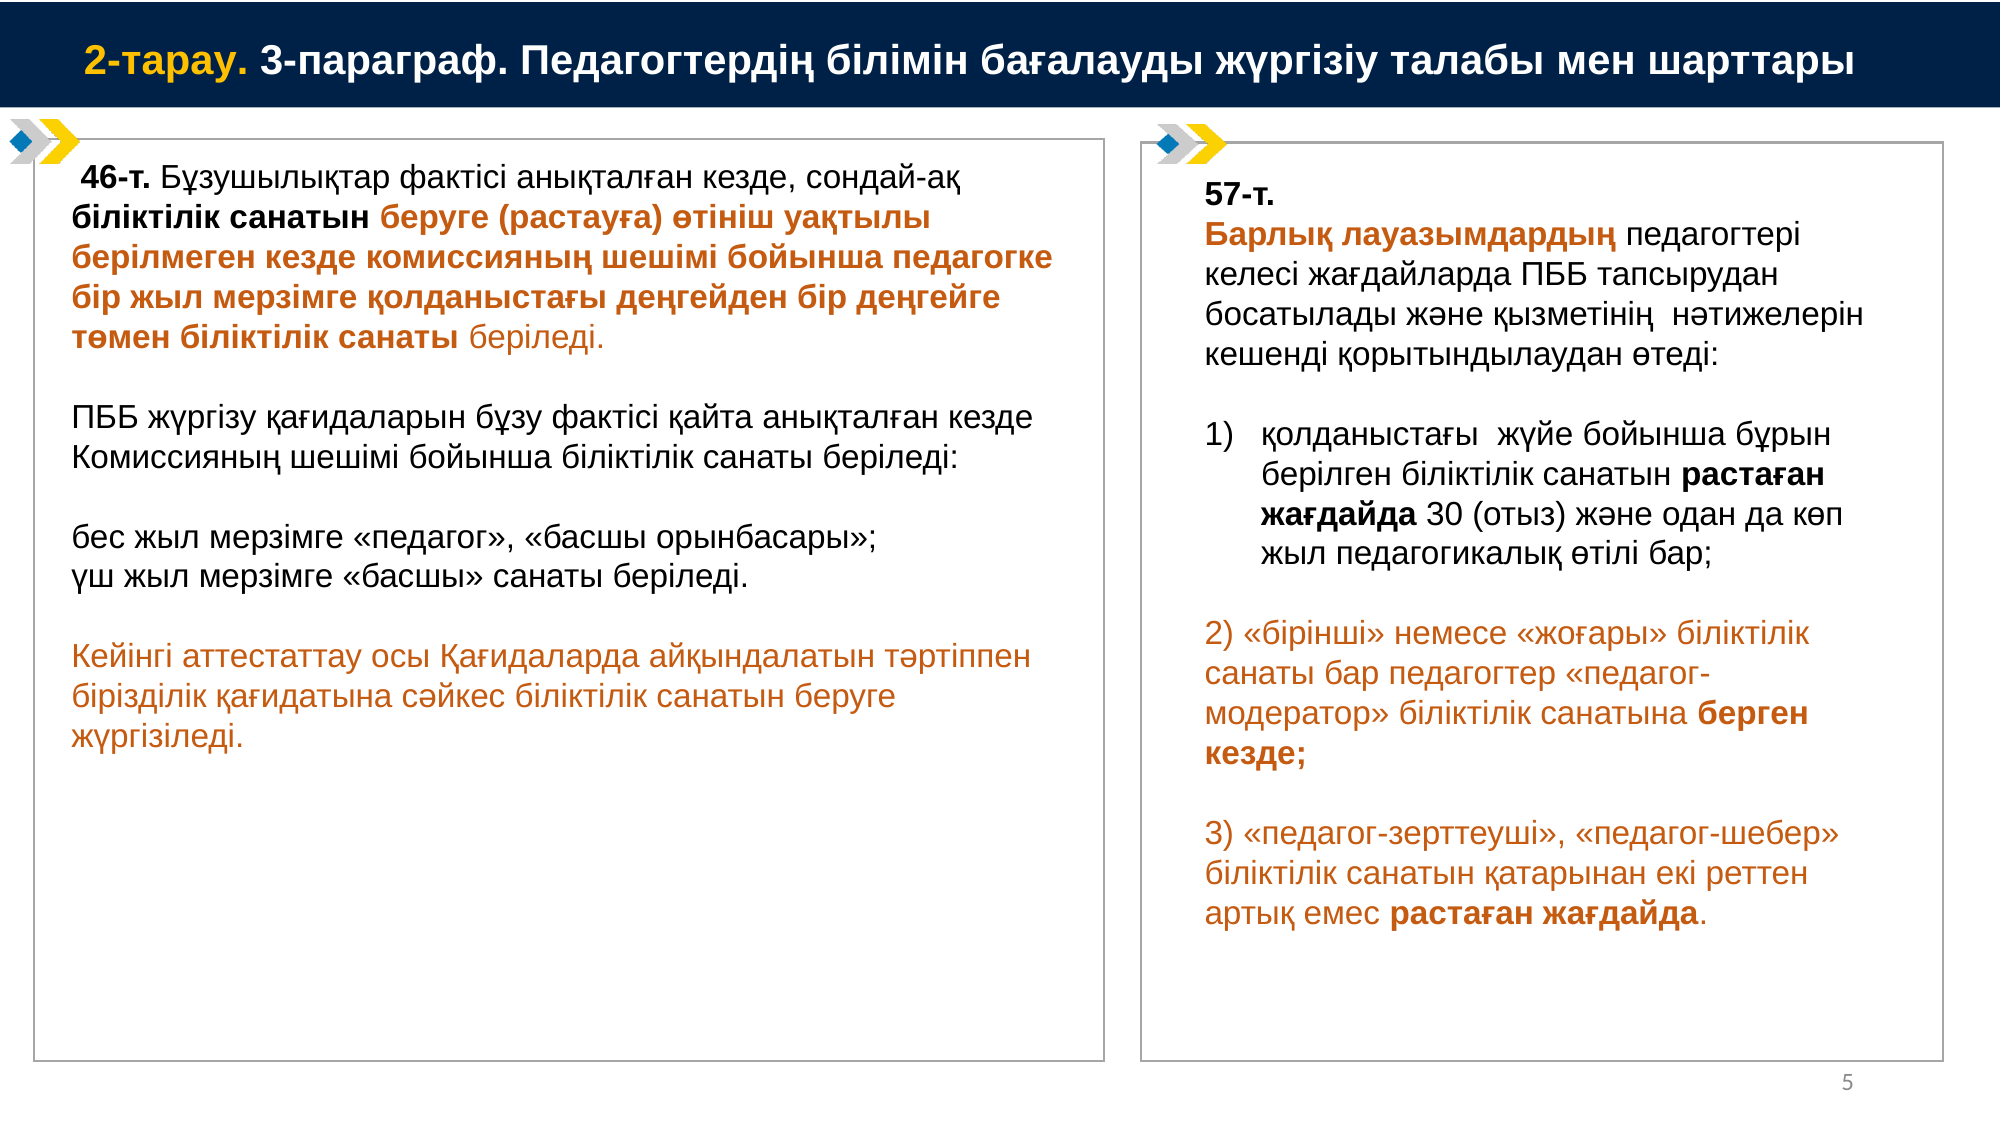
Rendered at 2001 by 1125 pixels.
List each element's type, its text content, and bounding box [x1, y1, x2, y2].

picture [1156, 124, 1227, 164]
picture [9, 119, 80, 164]
text_box знание законодательства Республики Казахстан и нормативных правовых актов в области образования [1140, 141, 1944, 1062]
text_box 57-т. Барлық лауазымдардың педагогтері келесі жағдайларда ПББ тапсырудан босатылады және қызметінің нәтижелерін кешенді қорытындылаудан өтеді: қолданыстағы жүйе бойынша бұрын берілген біліктілік санатын растаған жағдайда 30 (отыз) және одан да көп жыл педагогикалық өтілі бар; 2) «бірінші» немесе «жоғары» біліктілік санаты бар педагогтер «педагог-модератор» біліктілік санатына берген кезде; 3) «педагог-зерттеуші», «педагог-шебер» біліктілік санатын қатарынан екі реттен артық емес растаған жағдайда. [1189, 164, 1895, 939]
slide_number 5 [1419, 1051, 1870, 1111]
text_box 2-тарау. 3-параграф. Педагогтердің білімін бағалауды жүргізіу талабы мен шарттары [69, 25, 1946, 91]
text_box 46-т. Бұзушылықтар фактісі анықталған кезде, сондай-ақ біліктілік санатын беруге (растауға) өтініш уақтылы берілмеген кезде комиссияның шешімі бойынша педагогке бір жыл мерзімге қолданыстағы деңгейден бір деңгейге төмен біліктілік санаты беріледі. ПББ жүргізу қағидаларын бұзу фактісі қайта анықталған кезде Комиссияның шешімі бойынша біліктілік санаты беріледі: бес жыл мерзімге «педагог», «басшы орынбасары»; үш жыл мерзімге «басшы» санаты беріледі. Кейінгі аттестаттау осы Қағидаларда айқындалатын тәртіппен бірізділік қағидатына сәйкес біліктілік санатын беруге жүргізіледі. [56, 148, 1095, 802]
text_box [0, 2, 2000, 108]
text_box знание законодательства Республики Казахстан и нормативных правовых актов в области образования [33, 138, 1105, 1062]
